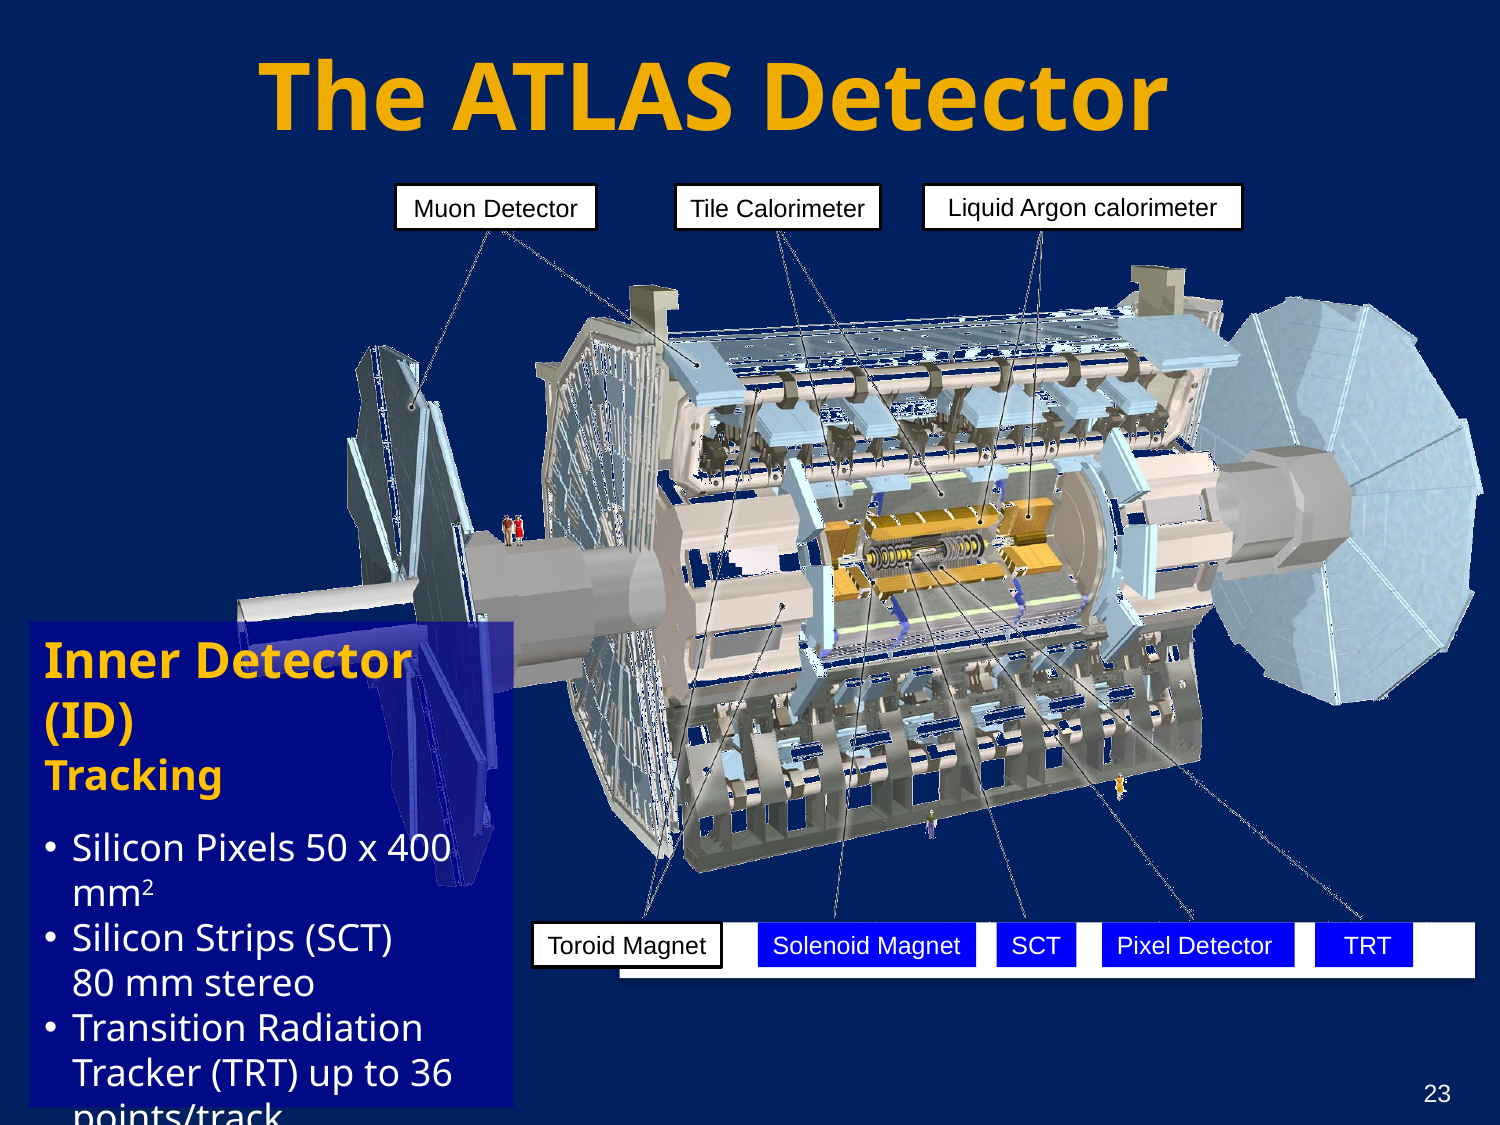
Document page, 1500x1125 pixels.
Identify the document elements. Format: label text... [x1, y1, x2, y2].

text_box Inner Detector (ID) Tracking Silicon Pixels 50 x 400 mm2 Silicon Strips (SCT) 80 mm stereo Transition Radiation Tracker (TRT) up to 36 points/track 2T Solenoid Magnet [29, 621, 514, 1108]
picture [226, 175, 1495, 965]
text_box [616, 974, 1479, 982]
title The ATLAS Detector [242, 7, 1467, 174]
slide_number 23 [1345, 1062, 1467, 1108]
